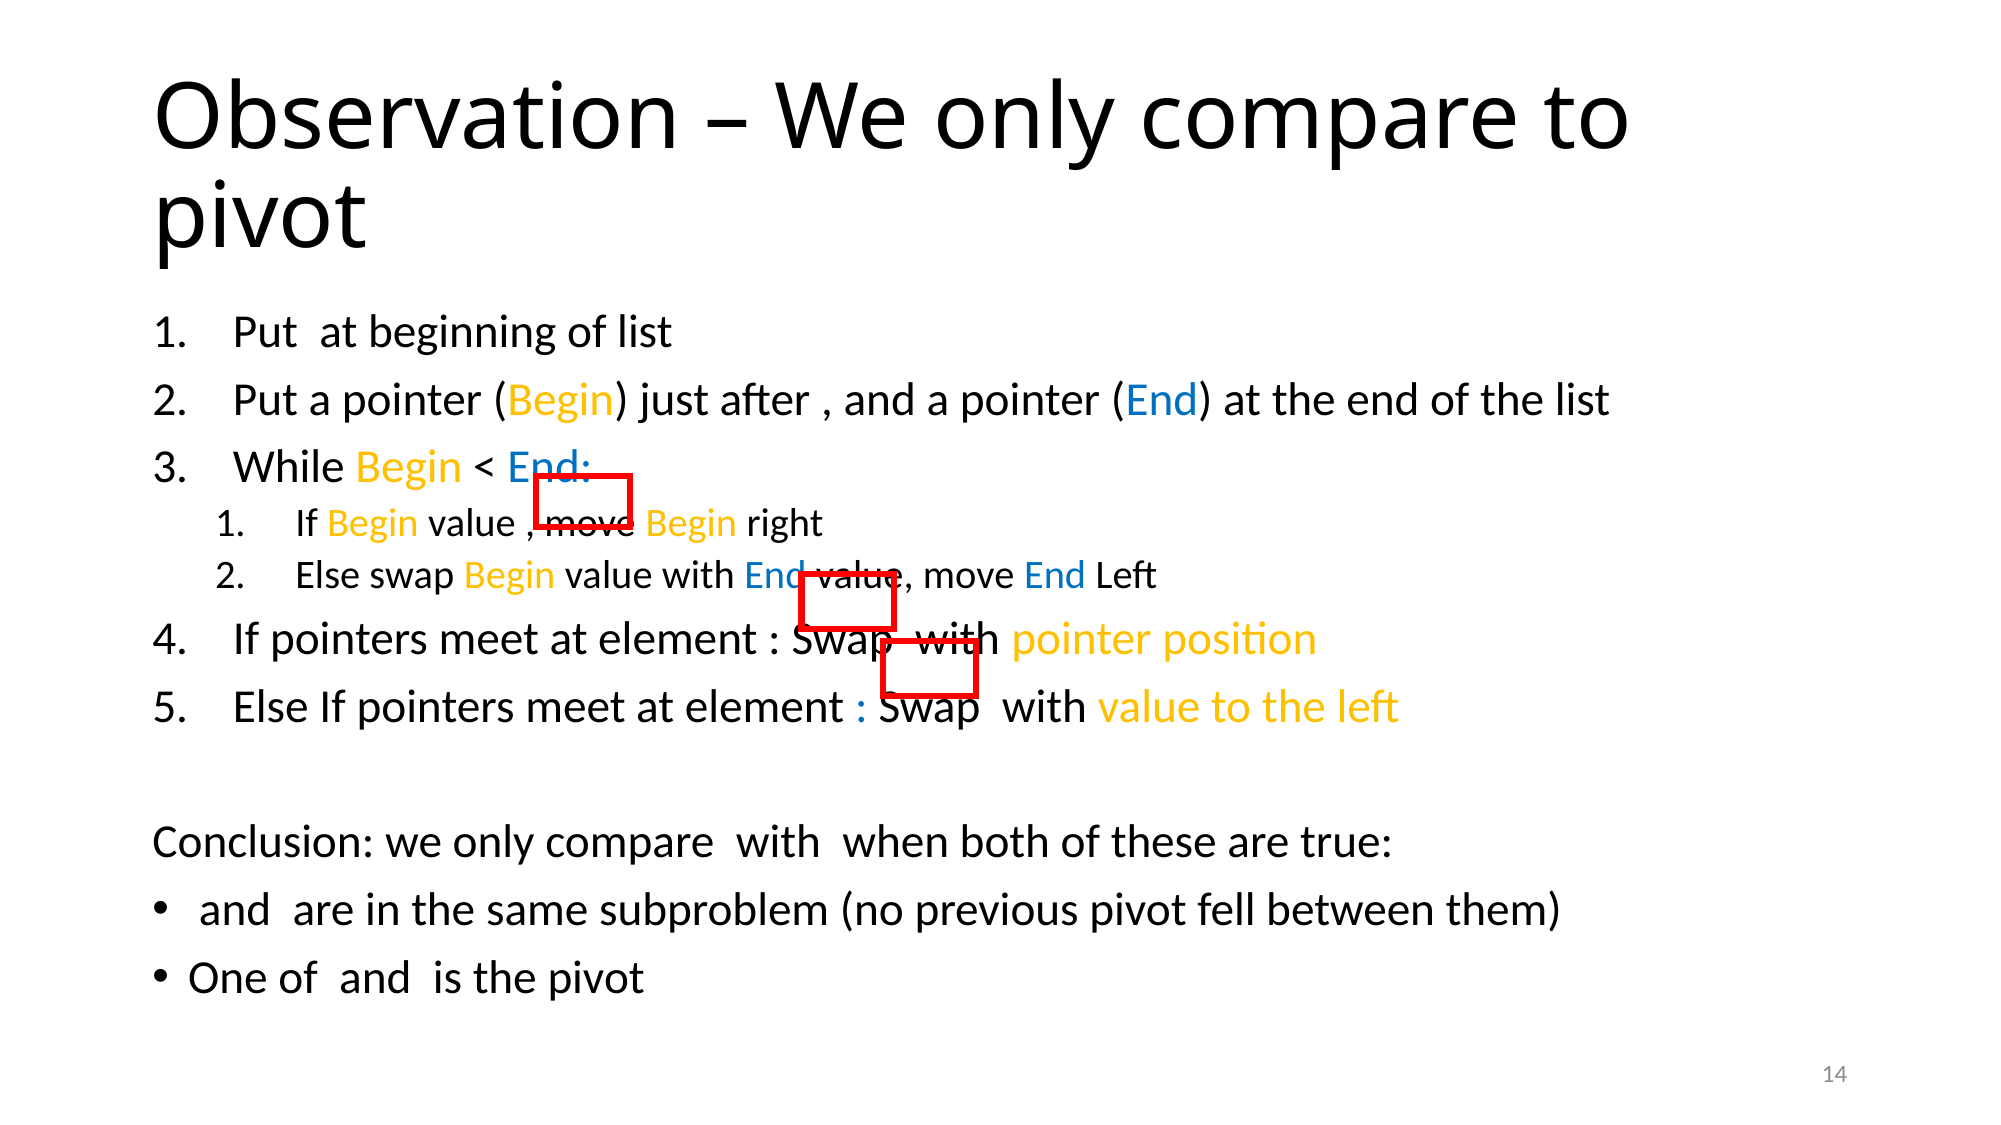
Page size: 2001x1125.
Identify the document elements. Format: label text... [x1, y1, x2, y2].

text_box [800, 573, 895, 630]
title Observation – We only compare to pivot [137, 59, 1863, 278]
text_box [535, 475, 631, 528]
slide_number 14 [1412, 1042, 1863, 1103]
text_box [882, 640, 977, 697]
